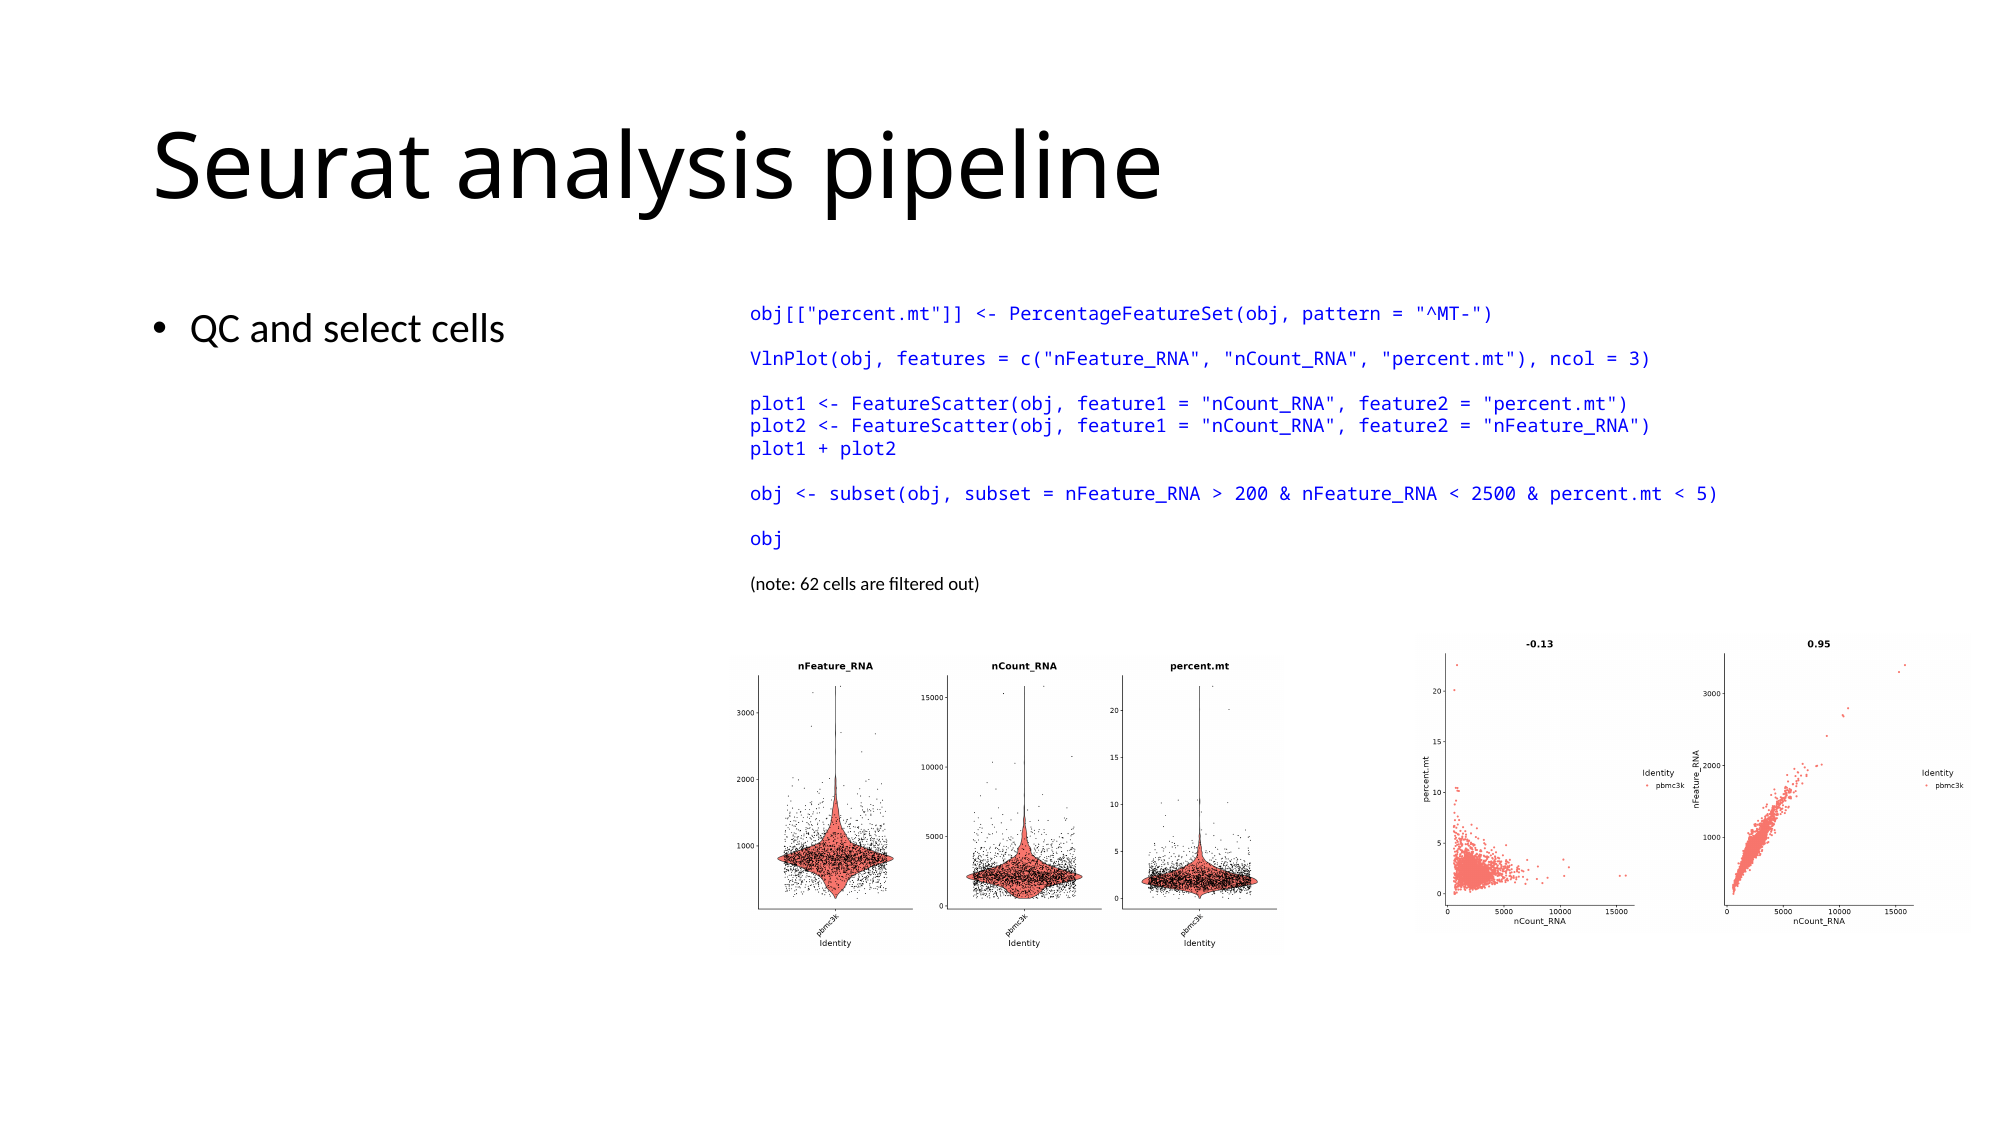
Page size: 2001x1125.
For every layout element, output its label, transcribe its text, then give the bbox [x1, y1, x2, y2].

picture [729, 655, 1284, 955]
text_box obj[["percent.mt"]] <- PercentageFeatureSet(obj, pattern = "^MT-") VlnPlot(obj, features = c("nFeature_RNA", "nCount_RNA", "percent.mt"), ncol = 3) plot1 <- FeatureScatter(obj, feature1 = "nCount_RNA", feature2 = "percent.mt") plot2 <- FeatureScatter(obj, feature1 = "nCount_RNA", feature2 = "nFeature_RNA") plot1 + plot2 obj <- subset(obj, subset = nFeature_RNA > 200 & nFeature_RNA < 2500 & percent.mt < 5) obj (note: 62 cells are filtered out) [749, 278, 1818, 594]
title Seurat analysis pipeline [137, 59, 1985, 278]
list QC and select cells [137, 299, 1205, 784]
picture [1415, 633, 1971, 933]
